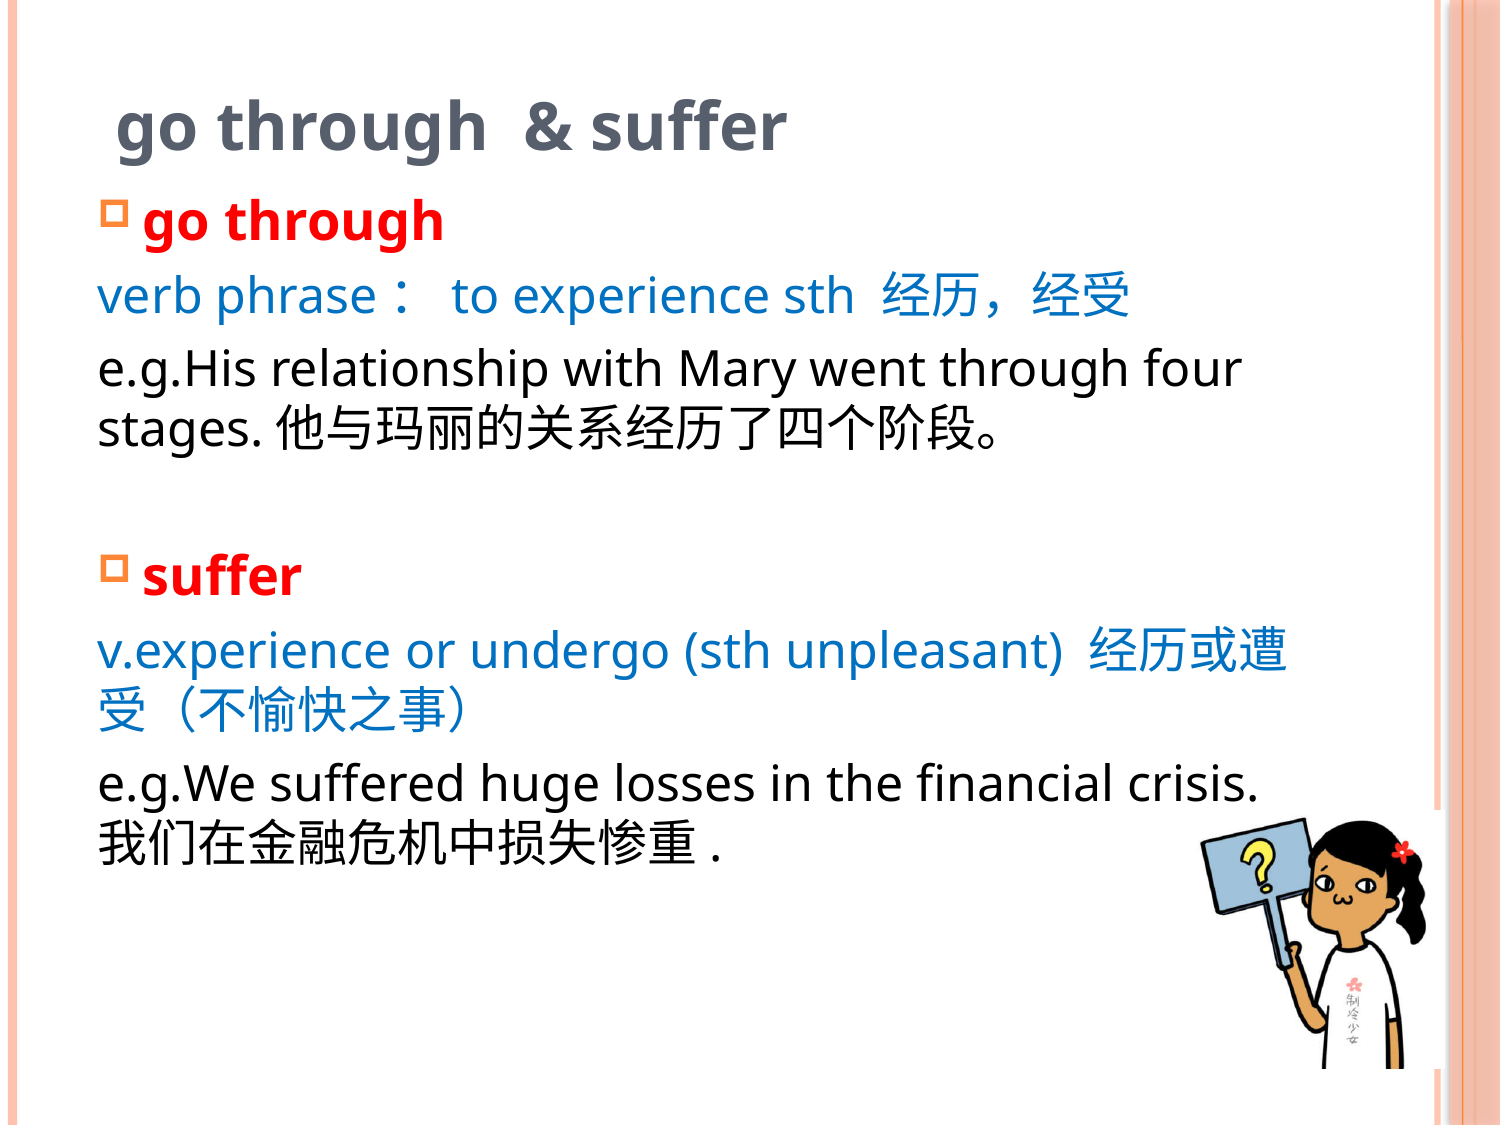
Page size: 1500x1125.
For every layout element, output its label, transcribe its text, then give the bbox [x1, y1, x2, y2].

picture [1186, 809, 1446, 1069]
text_box go through & suffer [100, 76, 805, 172]
list go through verb phrase：to experience sth 经历，经受 e.g.His relationship with Mary went through four stages.他与玛丽的关系经历了四个阶段。 suffer v.experience or undergo (sth unpleasant) 经历或遭受（不愉快之事） e.g.We suffered huge losses in the financial crisis. 我们在金融危机中损失惨重. [82, 178, 1308, 978]
